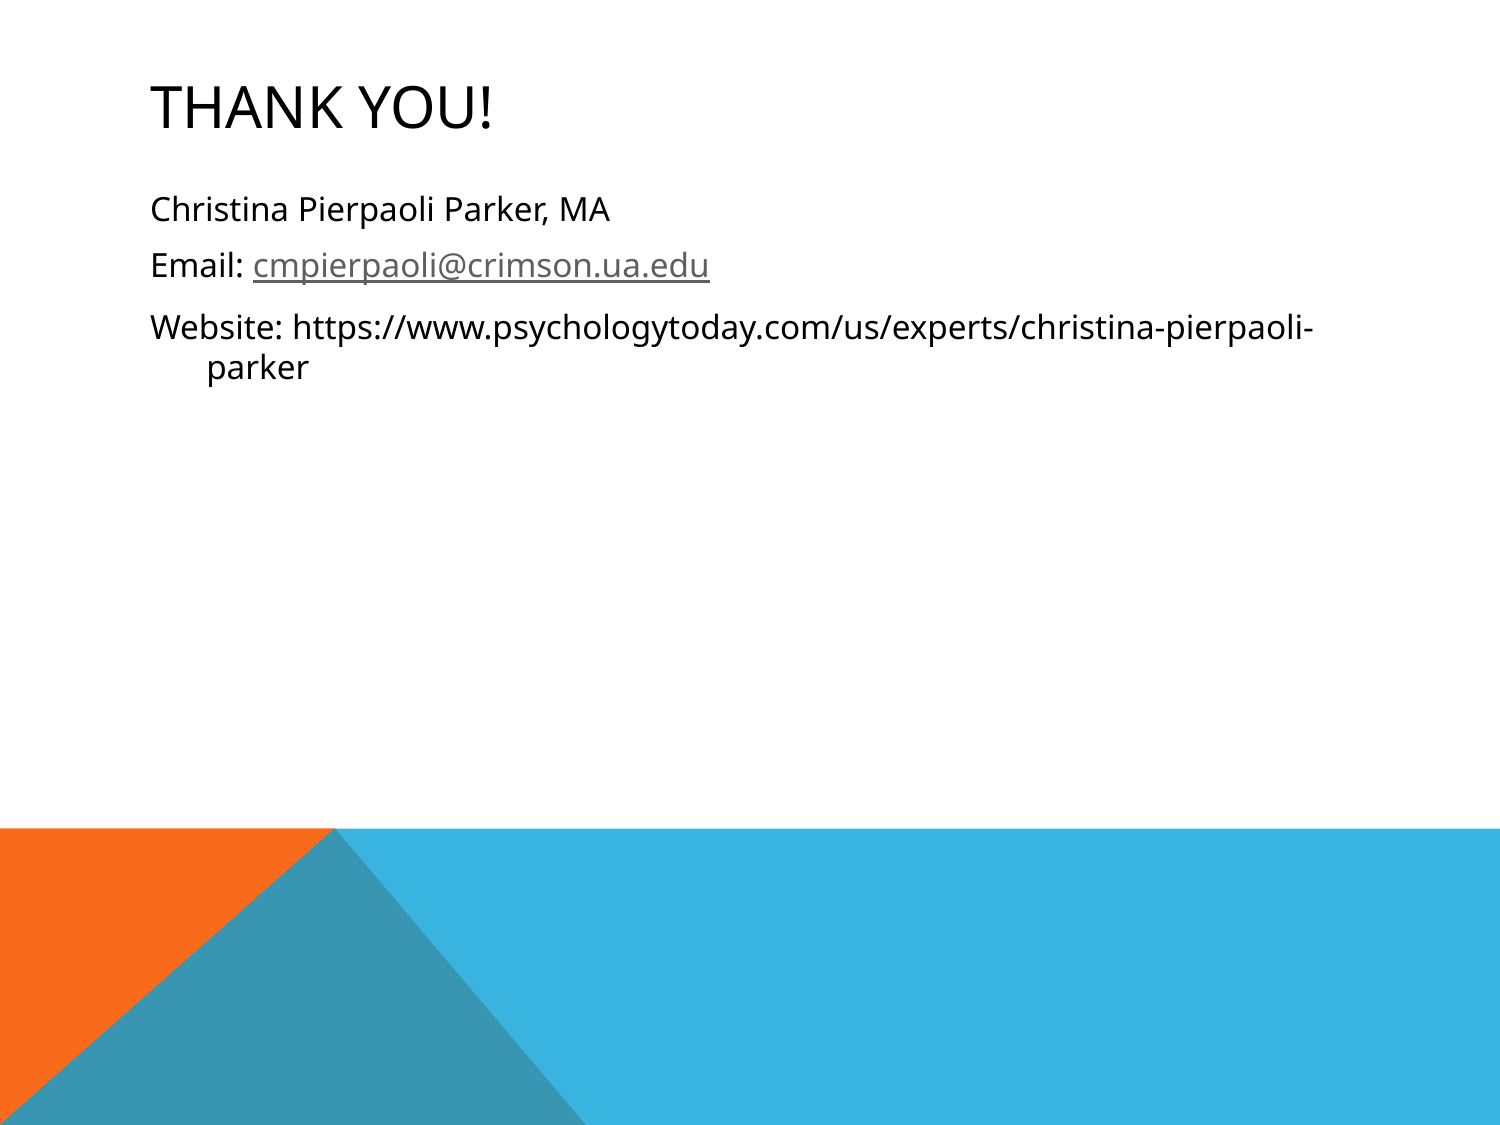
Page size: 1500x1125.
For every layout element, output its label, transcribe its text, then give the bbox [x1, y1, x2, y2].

list Christina Pierpaoli Parker, MA Email: cmpierpaoli@crimson.ua.edu Website: https://www.psychologytoday.com/us/experts/christina-pierpaoli-parker [135, 180, 1369, 768]
title Thank you! [135, 60, 1369, 150]
